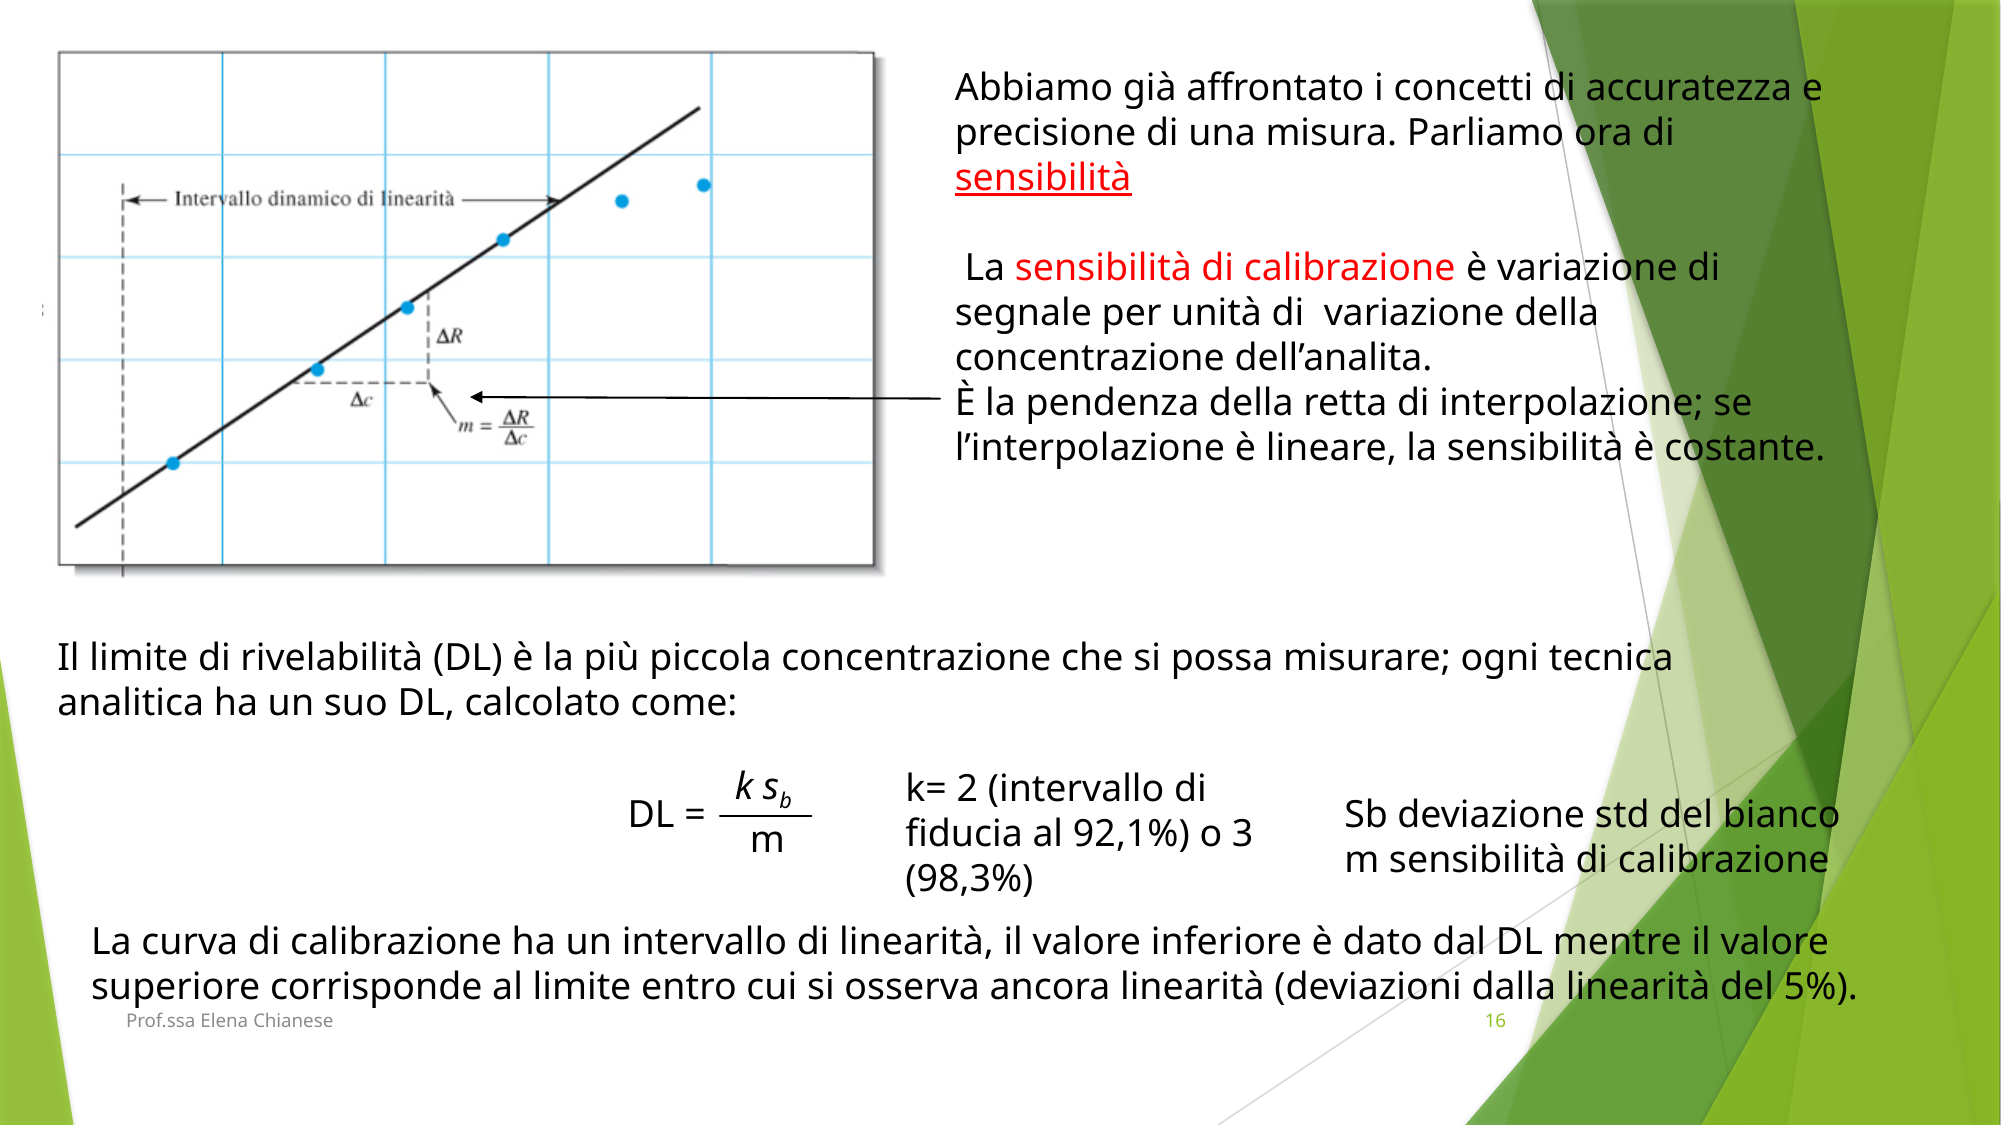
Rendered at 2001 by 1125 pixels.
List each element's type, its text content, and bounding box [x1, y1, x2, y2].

text_box La curva di calibrazione ha un intervallo di linearità, il valore inferiore è dato dal DL mentre il valore superiore corrisponde al limite entro cui si osserva ancora linearità (deviazioni dalla linearità del 5%). [76, 909, 1880, 1060]
text_box k sb [720, 754, 876, 821]
picture [42, 39, 898, 580]
text_box Il limite di rivelabilità (DL) è la più piccola concentrazione che si possa misurare; ogni tecnica analitica ha un suo DL, calcolato come: [42, 625, 1810, 731]
text_box DL = [612, 782, 734, 843]
text_box k= 2 (intervallo di fiducia al 92,1%) o 3 (98,3%) [890, 756, 1292, 906]
text_box Abbiamo già affrontato i concetti di accuratezza e precisione di una misura. Parliamo ora di sensibilità La sensibilità di calibrazione è variazione di segnale per unità di variazione della concentrazione dell’analita. È la pendenza della retta di interpolazione; se l’interpolazione è lineare, la sensibilità è costante. [939, 55, 1865, 521]
text_box m [734, 807, 827, 868]
text_box Sb deviazione std del bianco m sensibilità di calibrazione [1329, 782, 1880, 888]
